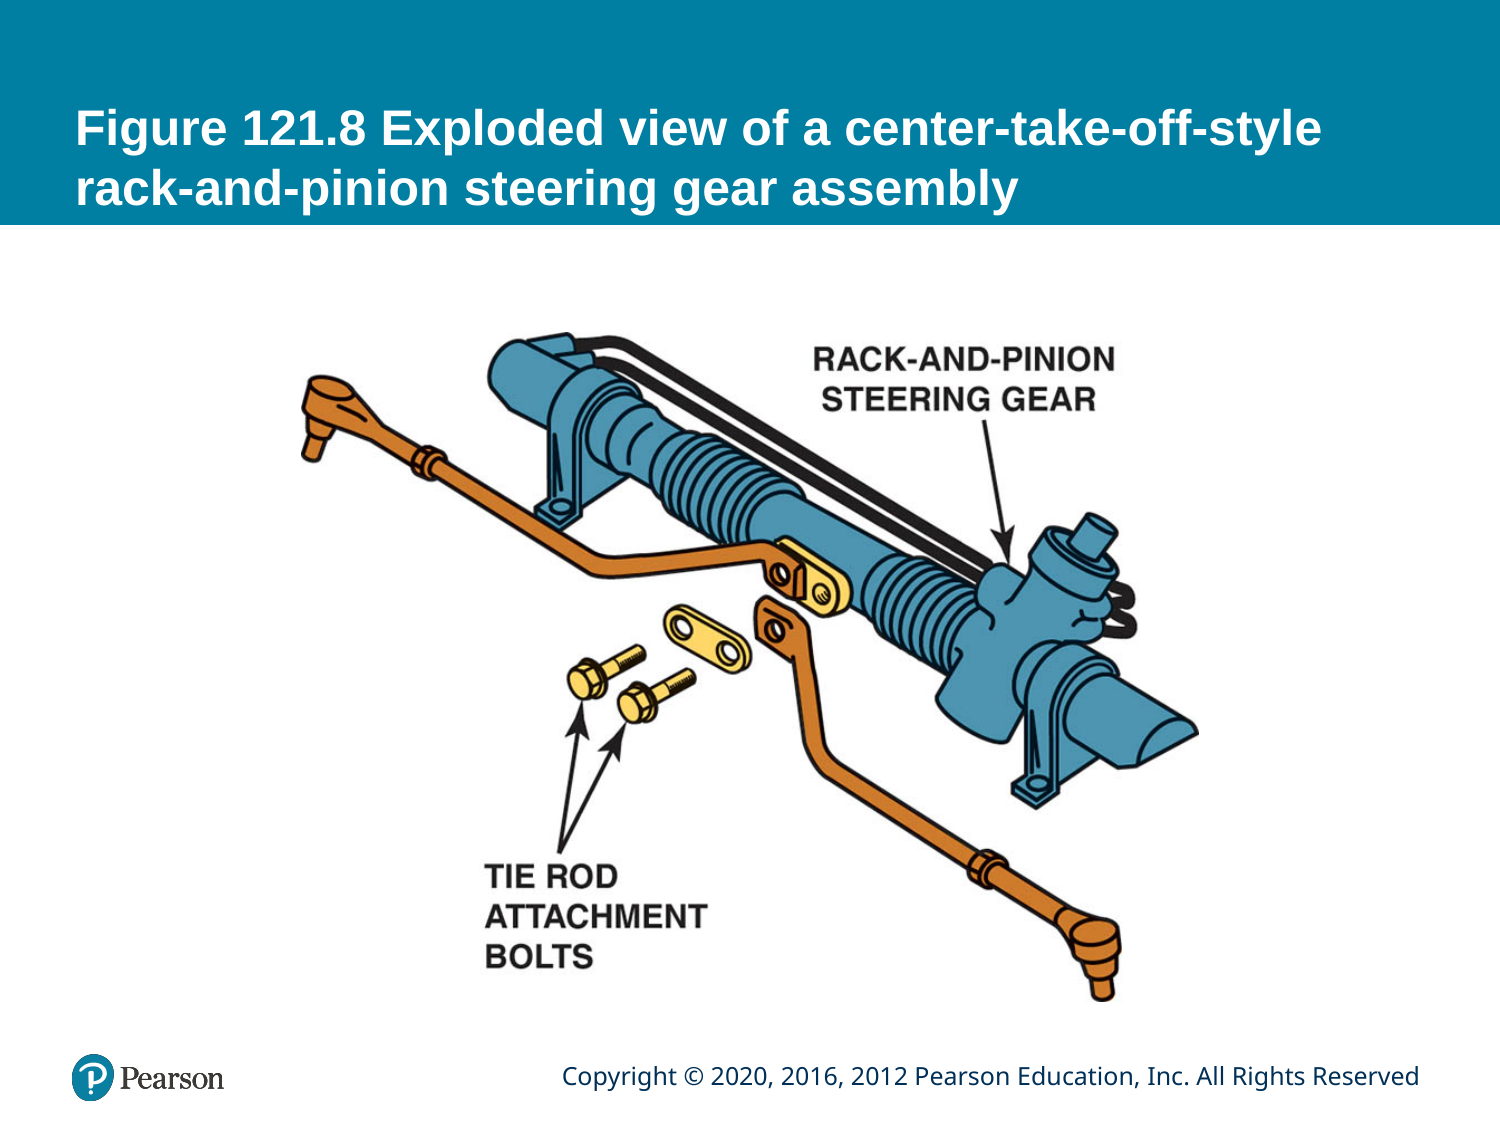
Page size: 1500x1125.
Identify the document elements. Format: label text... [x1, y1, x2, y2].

picture [80, 1063, 106, 1088]
picture [98, 1054, 224, 1101]
title Figure 121.8 Exploded view of a center-take-off-style rack-and-pinion steering gear assembly [75, 35, 1425, 216]
picture [301, 332, 1199, 1002]
picture [72, 1054, 87, 1070]
picture [72, 1088, 83, 1101]
